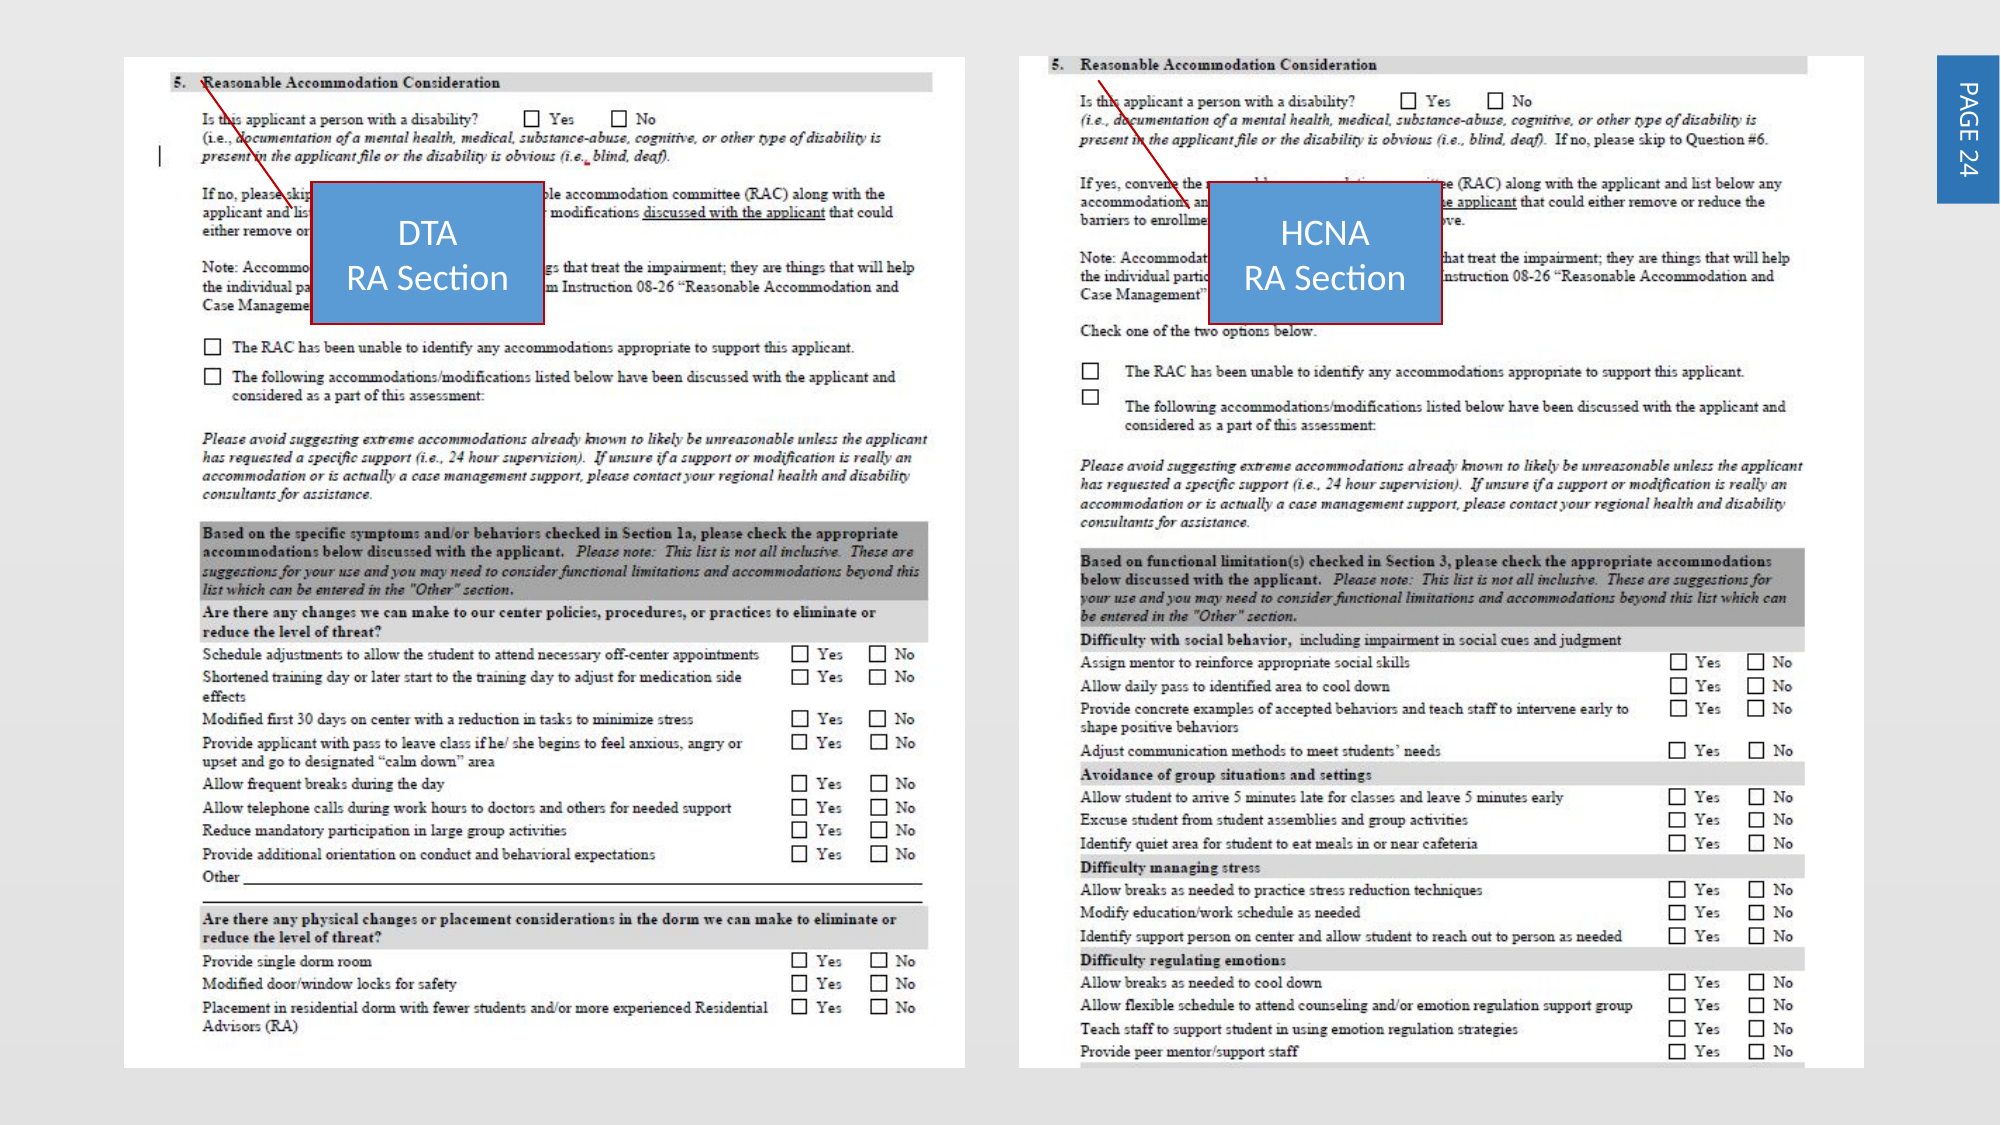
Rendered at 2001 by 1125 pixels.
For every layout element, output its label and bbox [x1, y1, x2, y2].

picture [124, 57, 965, 1068]
picture [1019, 56, 1864, 1068]
